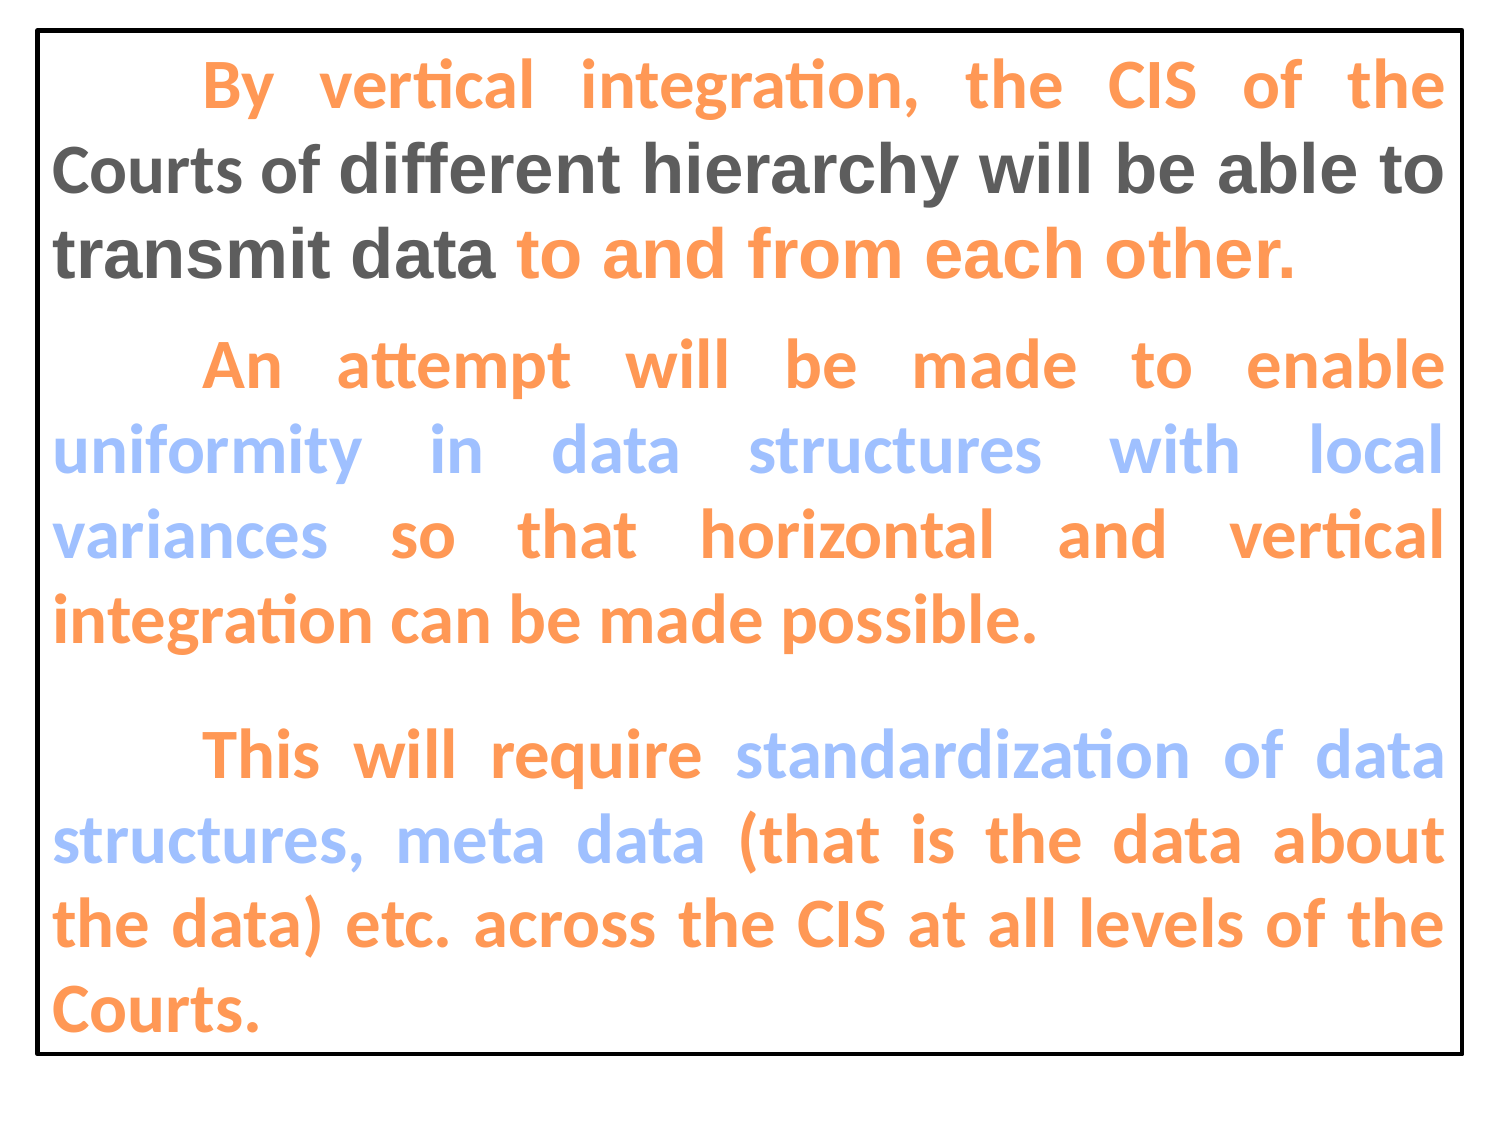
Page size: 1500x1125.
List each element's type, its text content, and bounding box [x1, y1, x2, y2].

text_box By vertical integration, the CIS of the Courts of different hierarchy will be able to transmit data to and from each other. An attempt will be made to enable uniformity in data structures with local variances so that horizontal and vertical integration can be made possible. This will require standardization of data structures, meta data (that is the data about the data) etc. across the CIS at all levels of the Courts. [35, 28, 1464, 1056]
